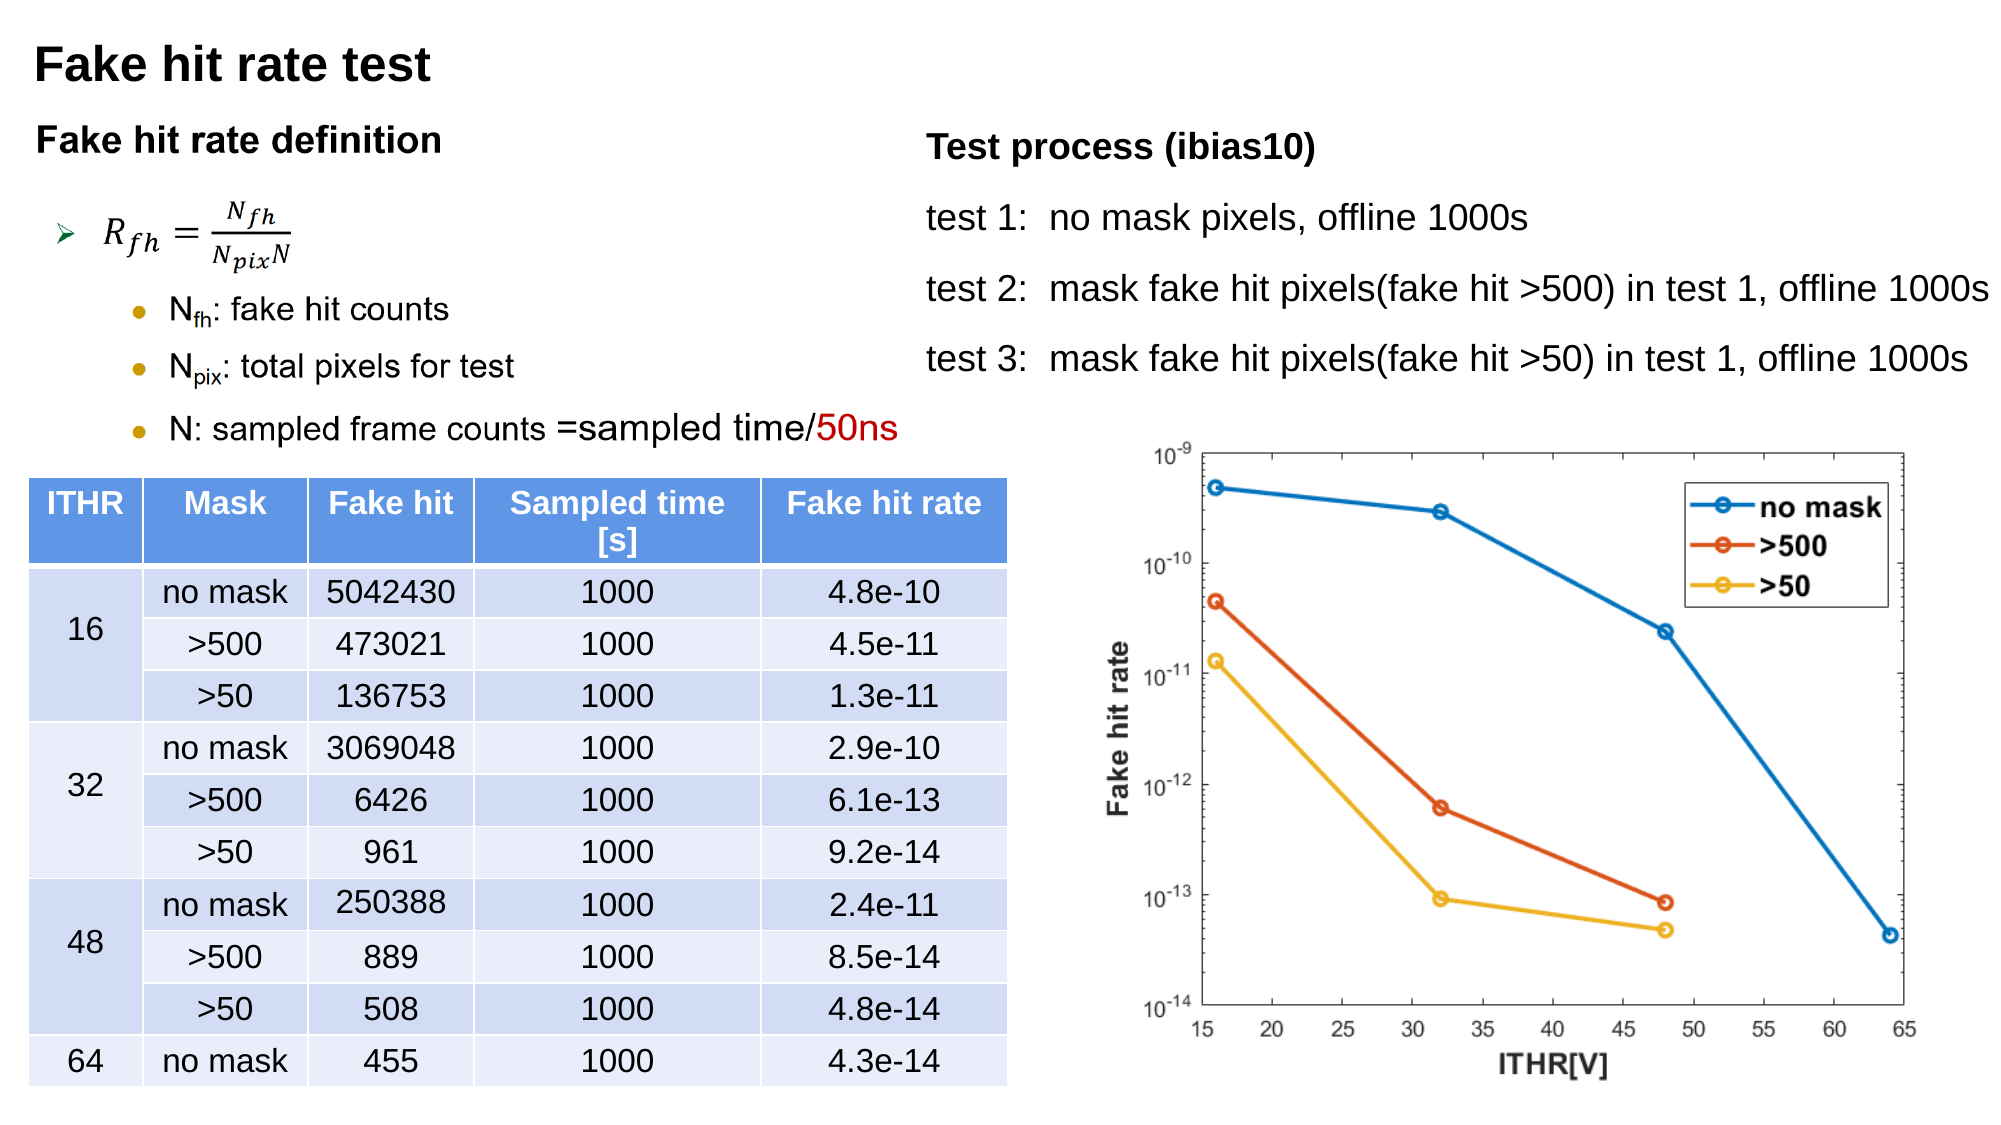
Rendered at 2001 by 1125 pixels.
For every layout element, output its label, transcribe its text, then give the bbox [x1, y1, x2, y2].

table_cell 8.5e-14 [762, 931, 1007, 982]
table_cell 961 [309, 827, 473, 878]
table_cell >500 [144, 619, 307, 669]
table_cell 2.4e-11 [762, 879, 1007, 930]
table_cell 6426 [309, 775, 473, 826]
table_cell 1000 [475, 775, 760, 826]
picture [18, 104, 907, 460]
table_cell 1000 [475, 671, 760, 721]
table_cell no mask [144, 879, 307, 930]
table_cell 4.8e-10 [762, 569, 1007, 617]
table_cell 250388 [309, 879, 473, 930]
table_cell 1000 [475, 931, 760, 982]
table_header ITHR [29, 478, 142, 563]
table_cell >500 [144, 931, 307, 982]
table_cell 4.3e-14 [762, 1036, 1007, 1086]
table_cell 473021 [309, 619, 473, 669]
table_cell 1000 [475, 619, 760, 669]
table_cell >50 [144, 984, 307, 1034]
table_cell 136753 [309, 671, 473, 721]
picture [1084, 402, 1990, 1082]
text_box Fake hit rate test [18, 23, 489, 99]
table_cell 2.9e-10 [762, 723, 1007, 773]
table_cell 64 [29, 1036, 142, 1086]
table_header Sampled time [s] [475, 478, 760, 563]
table_cell no mask [144, 723, 307, 773]
table_cell 1000 [475, 984, 760, 1034]
table_cell 455 [309, 1036, 473, 1086]
table_cell no mask [144, 1036, 307, 1086]
table_cell 4.5e-11 [762, 619, 1007, 669]
table_cell 1000 [475, 827, 760, 878]
table_cell 1000 [475, 569, 760, 617]
text_box Test process (ibias10) test 1: no mask pixels, offline 1000s test 2: mask fake hit pixels(fake hit >500) in test 1, offline 1000s test 3: mask fake hit pixels(fake hit >50) in test 1, offline 1000s [911, 88, 2000, 409]
table_header Fake hit [309, 478, 473, 563]
table_cell no mask [144, 569, 307, 617]
table_cell 9.2e-14 [762, 827, 1007, 878]
table_cell 508 [309, 984, 473, 1034]
table_cell 6.1e-13 [762, 775, 1007, 826]
table_cell 3069048 [309, 723, 473, 773]
table_header Fake hit rate [762, 478, 1007, 563]
table_cell >50 [144, 827, 307, 878]
table_cell 1000 [475, 879, 760, 930]
table_cell 1000 [475, 1036, 760, 1086]
table_cell >50 [144, 671, 307, 721]
table_cell 32 [29, 723, 142, 878]
table_cell 4.8e-14 [762, 984, 1007, 1034]
table_cell 1.3e-11 [762, 671, 1007, 721]
table_cell >500 [144, 775, 307, 826]
table_cell 5042430 [309, 569, 473, 617]
table_cell 1000 [475, 723, 760, 773]
table_cell 48 [29, 879, 142, 1034]
table_cell 889 [309, 931, 473, 982]
table_cell 16 [29, 569, 142, 721]
table_header Mask [144, 478, 307, 563]
